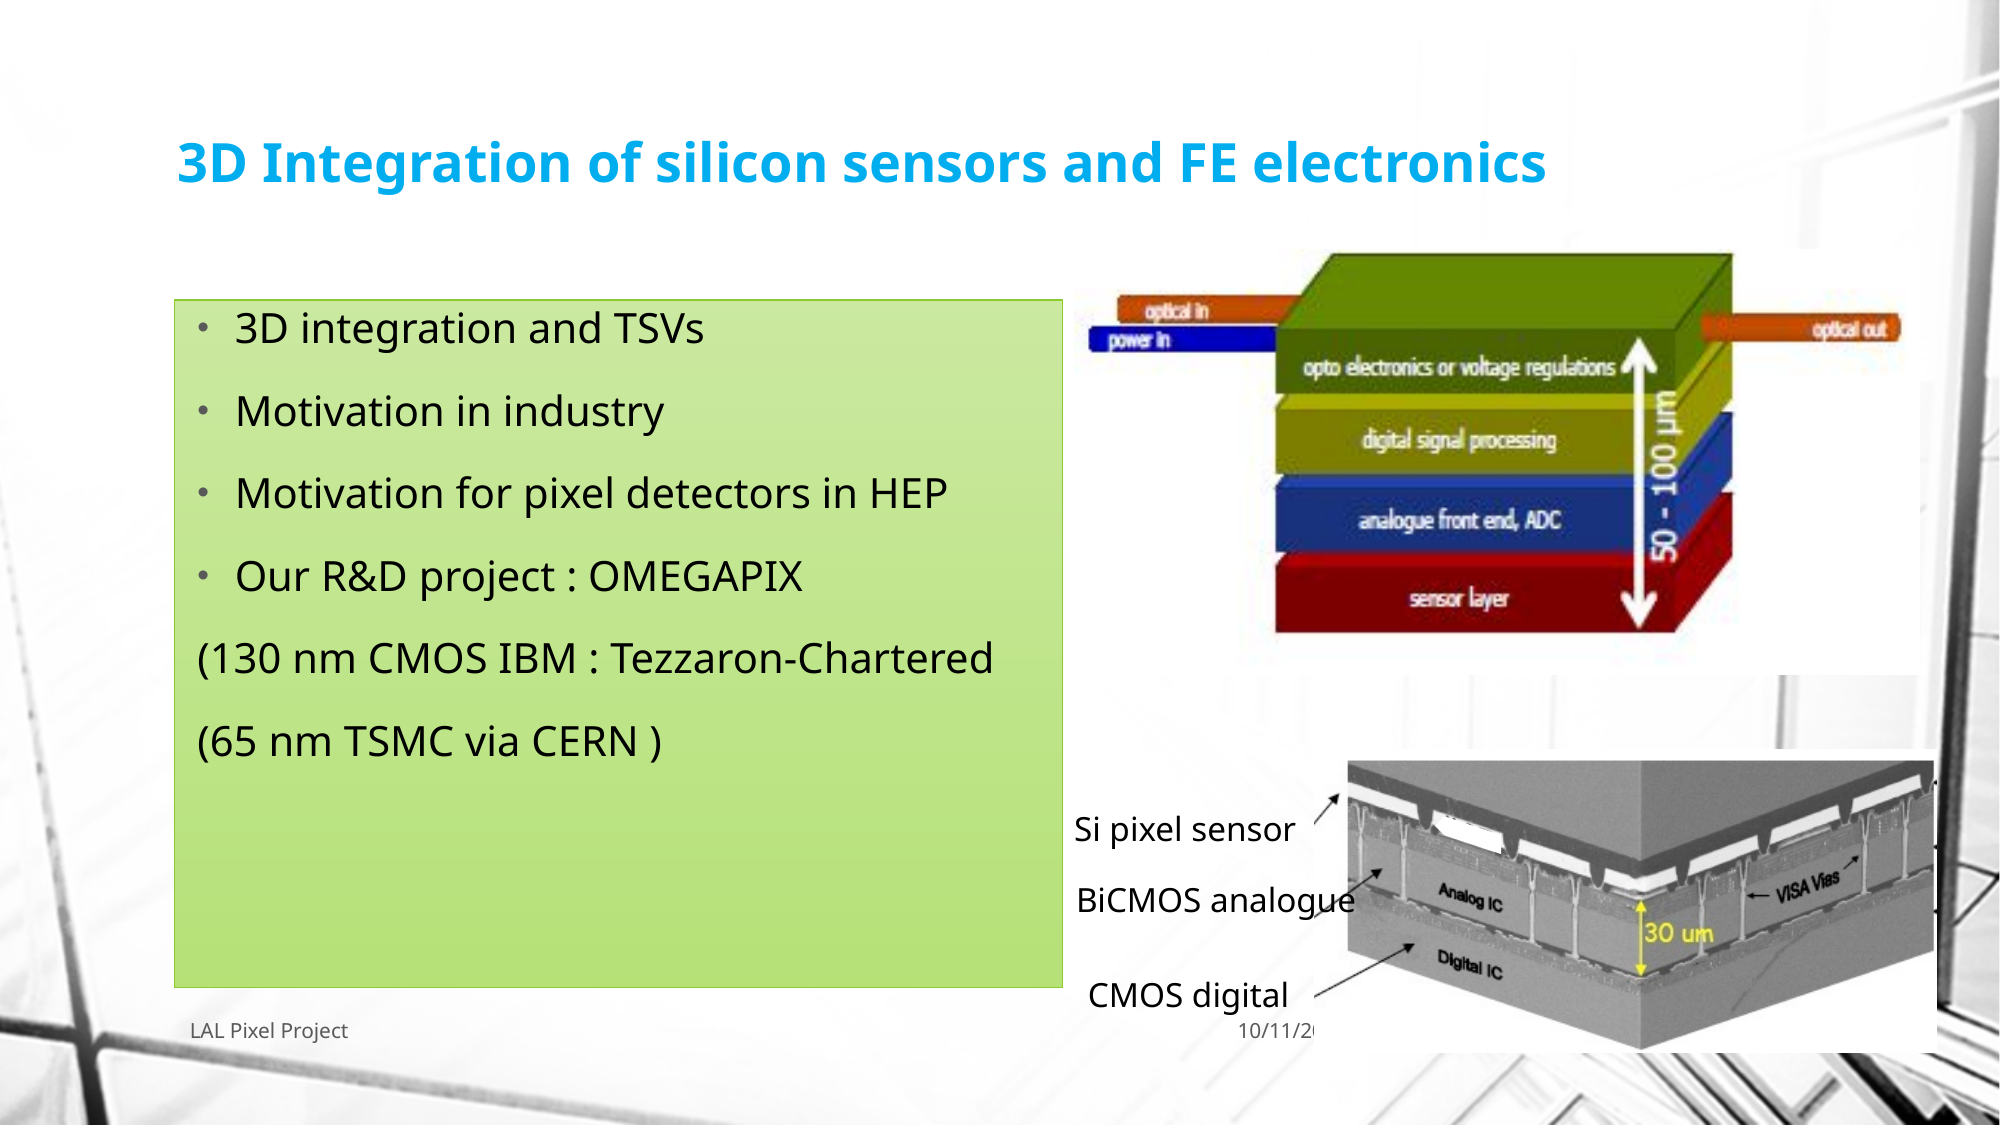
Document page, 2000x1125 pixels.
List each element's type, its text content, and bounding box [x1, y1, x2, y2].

list 3D integration and TSVs Motivation in industry Motivation for pixel detectors in HEP Our R&D project : OMEGAPIX (130 nm CMOS IBM : Tezzaron-Chartered (65 nm TSMC via CERN ) [174, 299, 1063, 988]
footer LAL Pixel Project [174, 1009, 1103, 1055]
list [1074, 249, 1920, 675]
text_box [1062, 749, 1937, 1053]
title 3D Integration of silicon sensors and FE electronics [162, 87, 1588, 200]
picture [0, 0, 2000, 1125]
